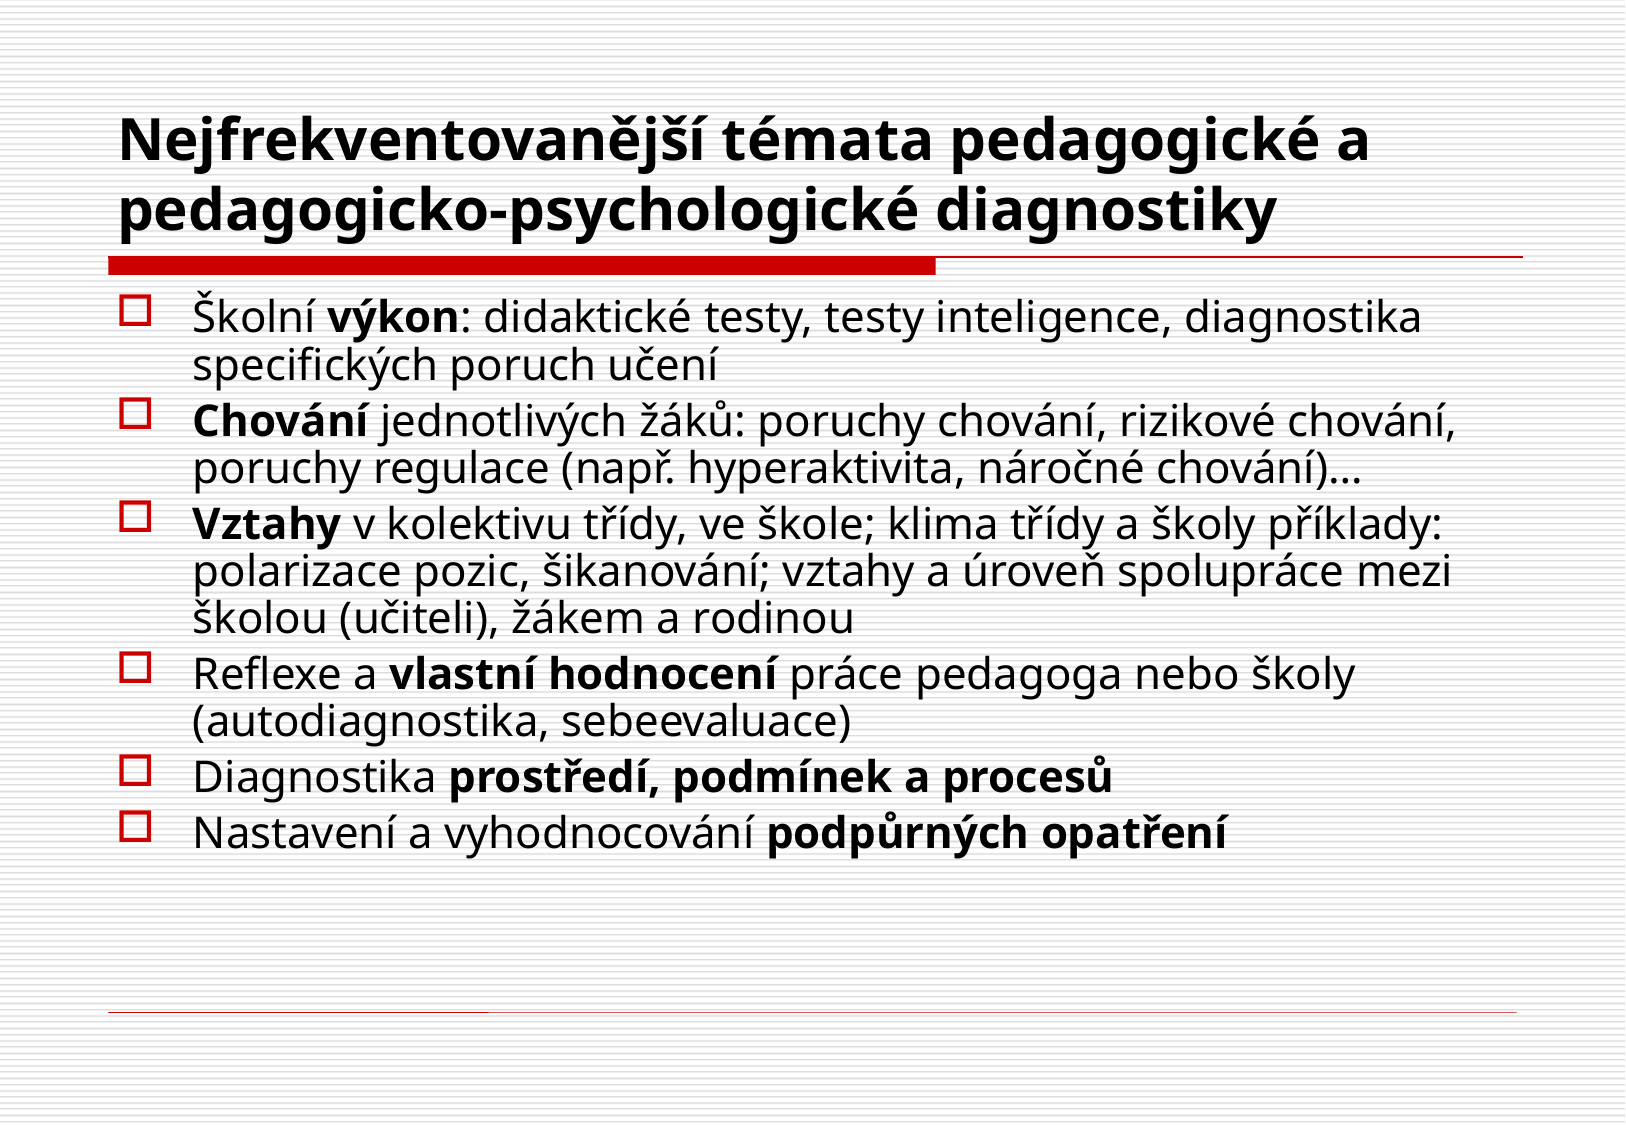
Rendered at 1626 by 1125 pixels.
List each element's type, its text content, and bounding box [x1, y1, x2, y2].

picture [0, 0, 1626, 1125]
list Školní výkon: didaktické testy, testy inteligence, diagnostika specifických poruch učení Chování jednotlivých žáků: poruchy chování, rizikové chování, poruchy regulace (např. hyperaktivita, náročné chování)… Vztahy v kolektivu třídy, ve škole; klima třídy a školy příklady: polarizace pozic, šikanování; vztahy a úroveň spolupráce mezi školou (učiteli), žákem a rodinou Reflexe a vlastní hodnocení práce pedagoga nebo školy (autodiagnostika, sebeevaluace) Diagnostika prostředí, podmínek a procesů Nastavení a vyhodnocování podpůrných opatření [100, 287, 1523, 988]
title Nejfrekventovanější témata pedagogické a pedagogicko-psychologické diagnostiky [102, 50, 1524, 250]
